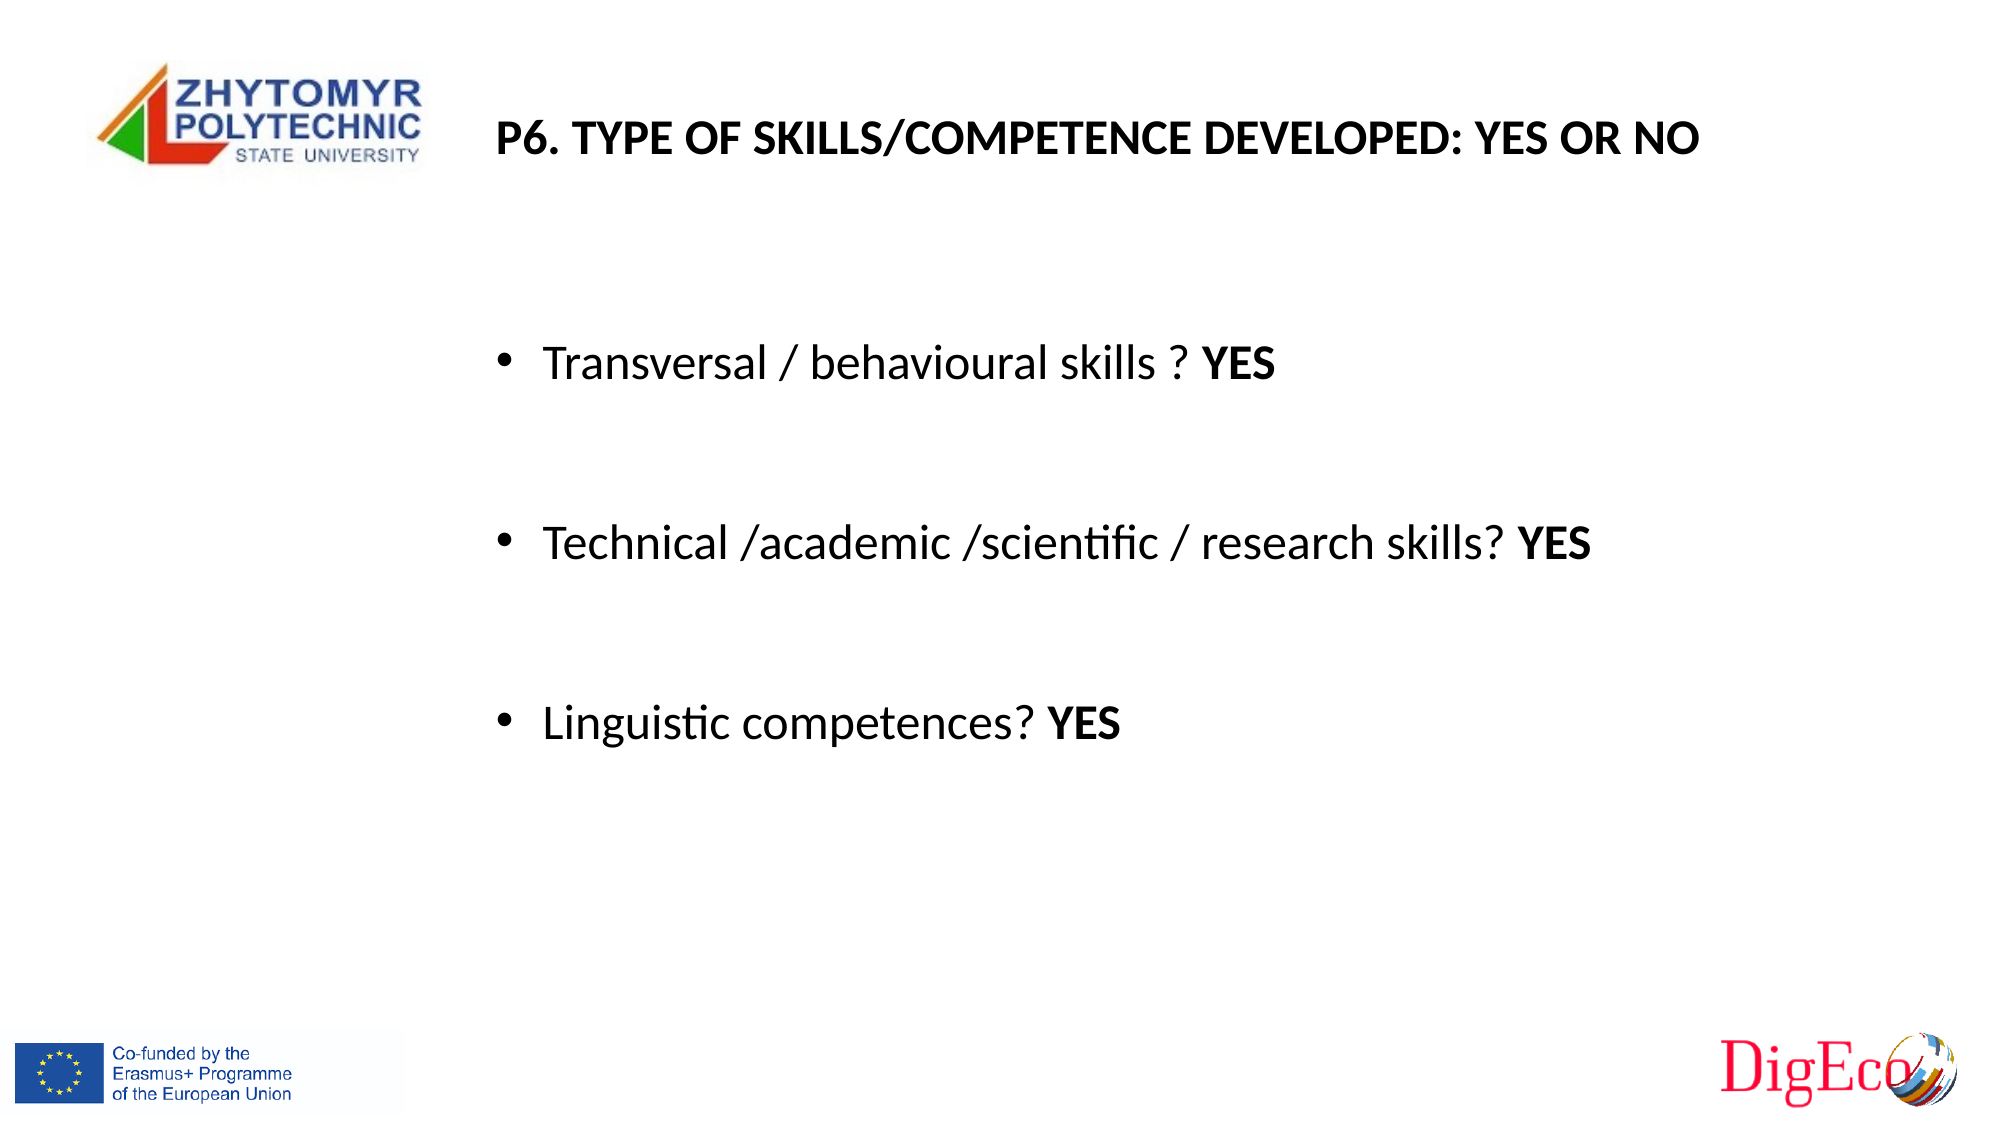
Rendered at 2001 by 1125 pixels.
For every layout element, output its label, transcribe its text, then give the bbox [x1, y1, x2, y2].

picture [86, 60, 429, 189]
text_box P6. TYPE OF SKILLS/COMPETENCE DEVELOPED: YES OR NO Transversal / behavioural skills ? YES Technical /academic /scientific / research skills? YES Linguistic competences? YES [481, 97, 1756, 757]
picture [0, 1030, 406, 1114]
picture [1716, 1026, 1962, 1114]
